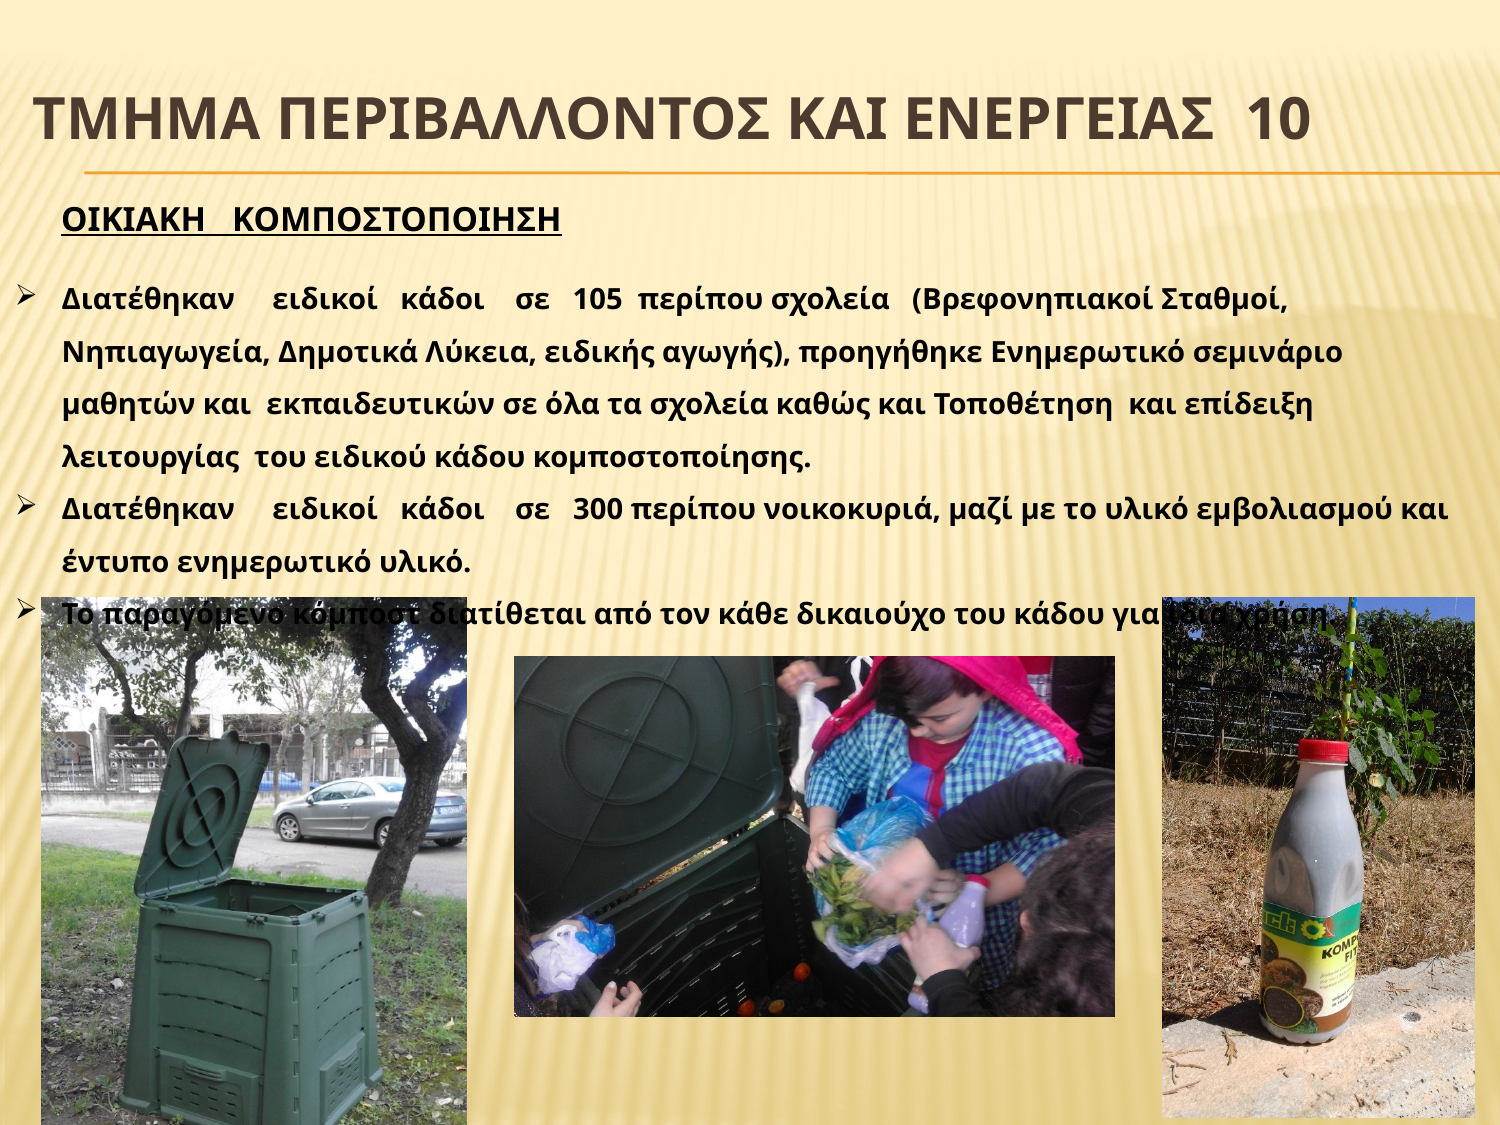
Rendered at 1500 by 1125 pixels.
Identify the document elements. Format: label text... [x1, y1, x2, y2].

picture [1162, 597, 1475, 1119]
text_box ΟΙΚΙΑΚΗ ΚΟΜΠΟΣΤΟΠΟΙΗΣΗ [16, 190, 608, 246]
picture [40, 597, 467, 1125]
text_box Διατέθηκαν ειδικοί κάδοι σε 105 περίπου σχολεία (Βρεφονηπιακοί Σταθμοί, Νηπιαγωγεία, Δημοτικά Λύκεια, ειδικής αγωγής), προηγήθηκε Ενημερωτικό σεμινάριο μαθητών και εκπαιδευτικών σε όλα τα σχολεία καθώς και Τοποθέτηση και επίδειξη λειτουργίας του ειδικού κάδου κομποστοποίησης. Διατέθηκαν ειδικοί κάδοι σε 300 περίπου νοικοκυριά, μαζί με το υλικό εμβολιασμού και έντυπο ενημερωτικό υλικό. Το παραγόμενο κόμποστ διατίθεται από τον κάθε δικαιούχο του κάδου για ίδια χρήση. [0, 255, 1500, 638]
title ΤΜΗΜΑ ΠΕΡΙΒΑΛΛΟΝΤΟΣ ΚΑΙ ΕΝΕΡΓΕΙΑΣ 10 [17, 19, 1475, 213]
picture [514, 656, 1116, 1018]
